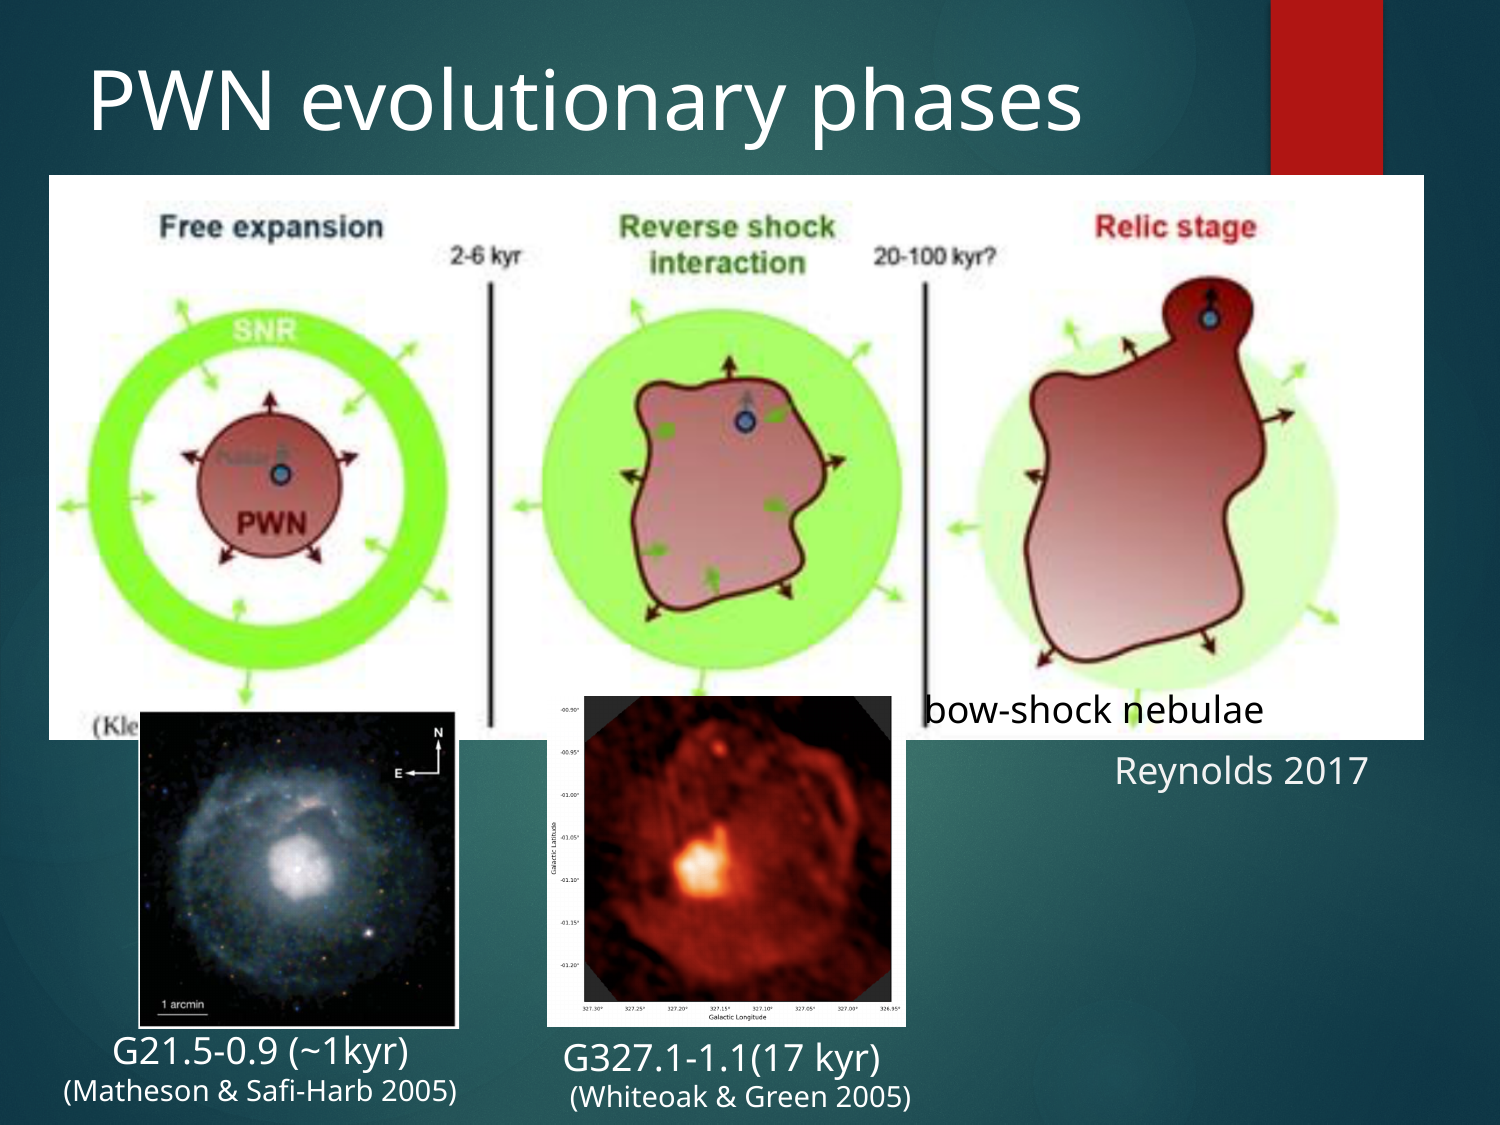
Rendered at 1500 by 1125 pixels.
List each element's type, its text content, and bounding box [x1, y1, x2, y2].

text_box PWN evolutionary phases [72, 39, 1290, 174]
text_box G21.5-0.9 (~1kyr) (Matheson & Safi-Harb 2005) [0, 1019, 547, 1115]
picture [49, 175, 1425, 1030]
text_box G327.1-1.1(17 kyr) (Whiteoak & Green 2005) [547, 1026, 988, 1122]
text_box Reynolds 2017 [1099, 749, 1424, 800]
